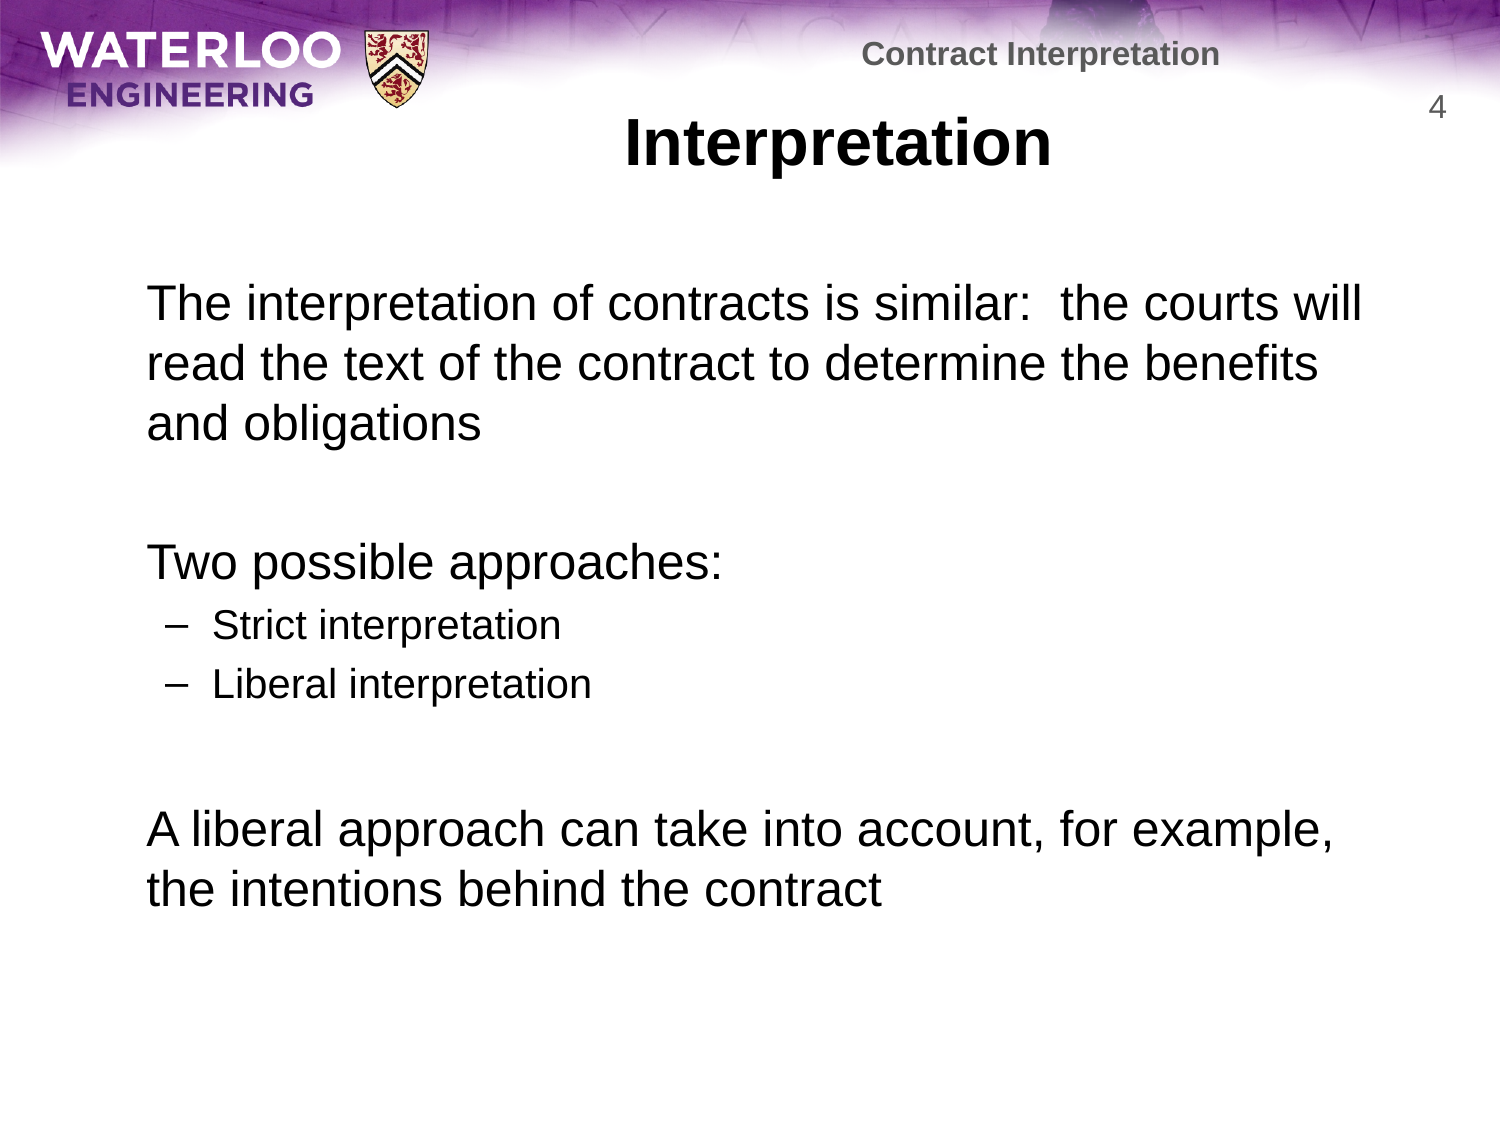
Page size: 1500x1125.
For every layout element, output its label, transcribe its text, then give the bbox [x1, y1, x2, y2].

slide_number 4 [1333, 73, 1462, 134]
title Interpretation [252, 44, 1426, 233]
picture [0, 0, 1500, 1125]
list The interpretation of contracts is similar: the courts will read the text of the contract to determine the benefits and obligations Two possible approaches: Strict interpretation Liberal interpretation A liberal approach can take into account, for example, the intentions behind the contract [74, 262, 1426, 1020]
footer Contract Interpretation [453, 24, 1236, 68]
